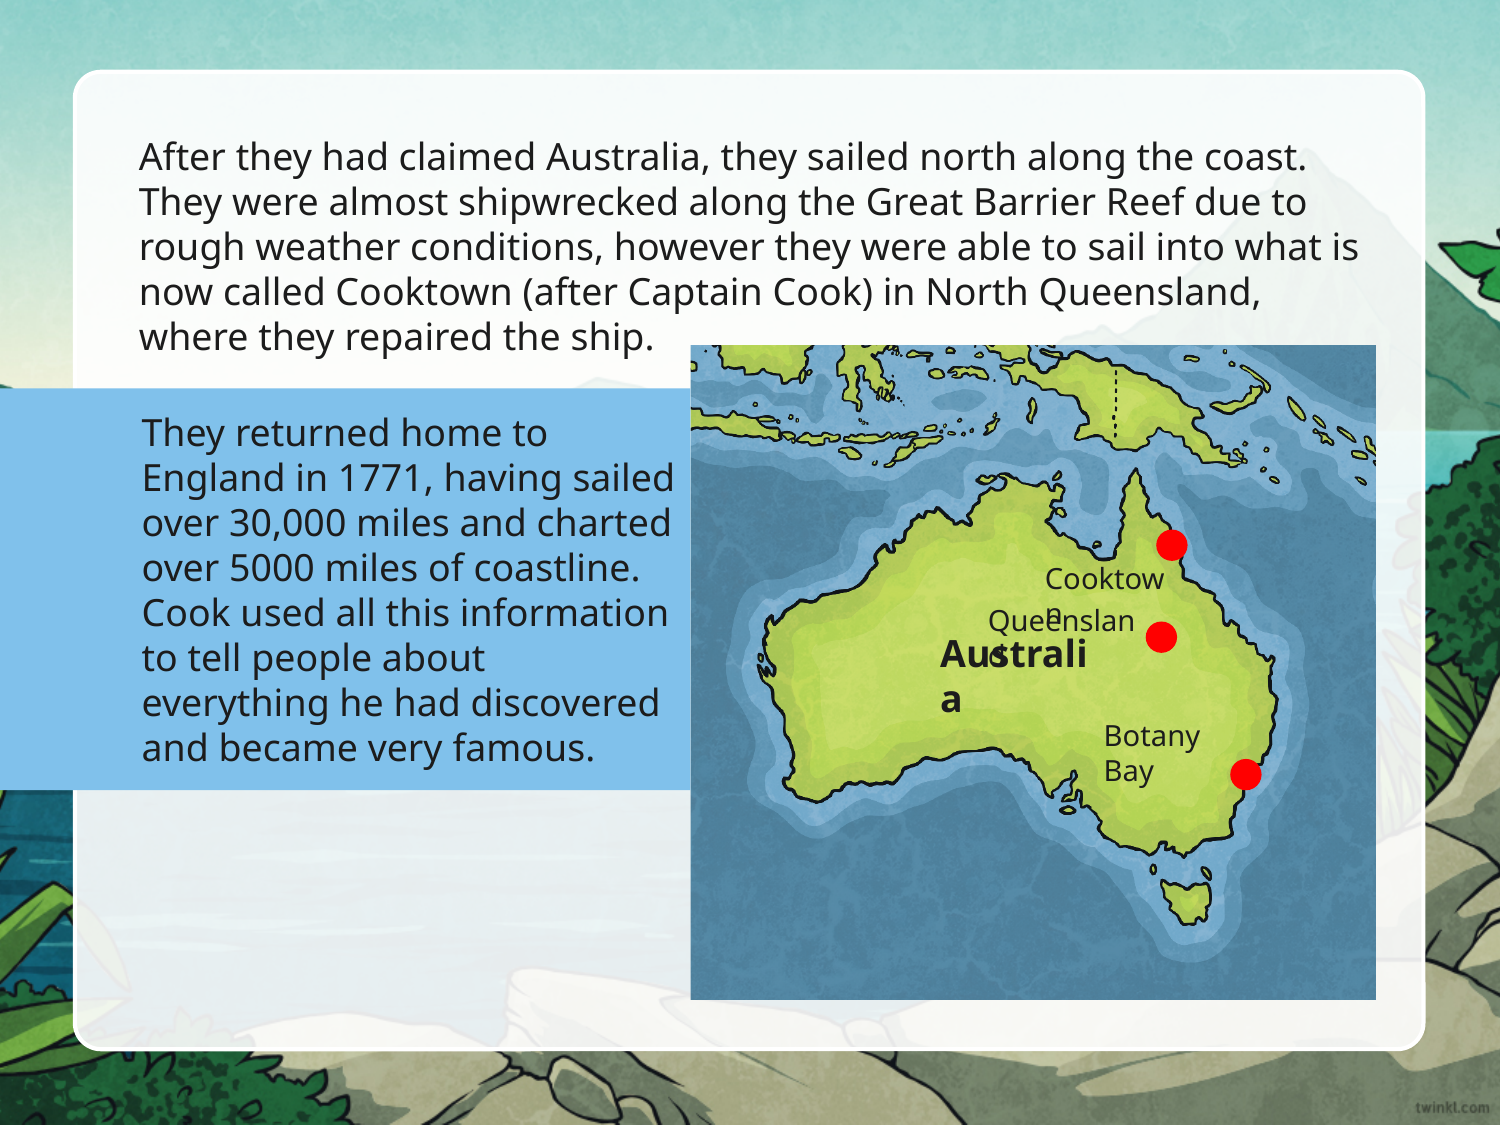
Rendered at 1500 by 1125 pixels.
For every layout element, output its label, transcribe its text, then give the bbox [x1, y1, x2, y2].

picture [690, 345, 1377, 1000]
text_box They returned home to England in 1771, having sailed over 30,000 miles and charted over 5000 miles of coastline. Cook used all this information to tell people about everything he had discovered and became very famous. [0, 387, 690, 791]
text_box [973, 594, 1178, 653]
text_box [1029, 529, 1188, 604]
picture [0, 0, 1500, 1125]
text_box After they had claimed Australia, they sailed north along the coast. They were almost shipwrecked along the Great Barrier Reef due to rough weather conditions, however they were able to sail into what is now called Cooktown (after Captain Cook) in North Queensland, where they repaired the ship. [123, 125, 1376, 366]
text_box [1089, 710, 1271, 791]
